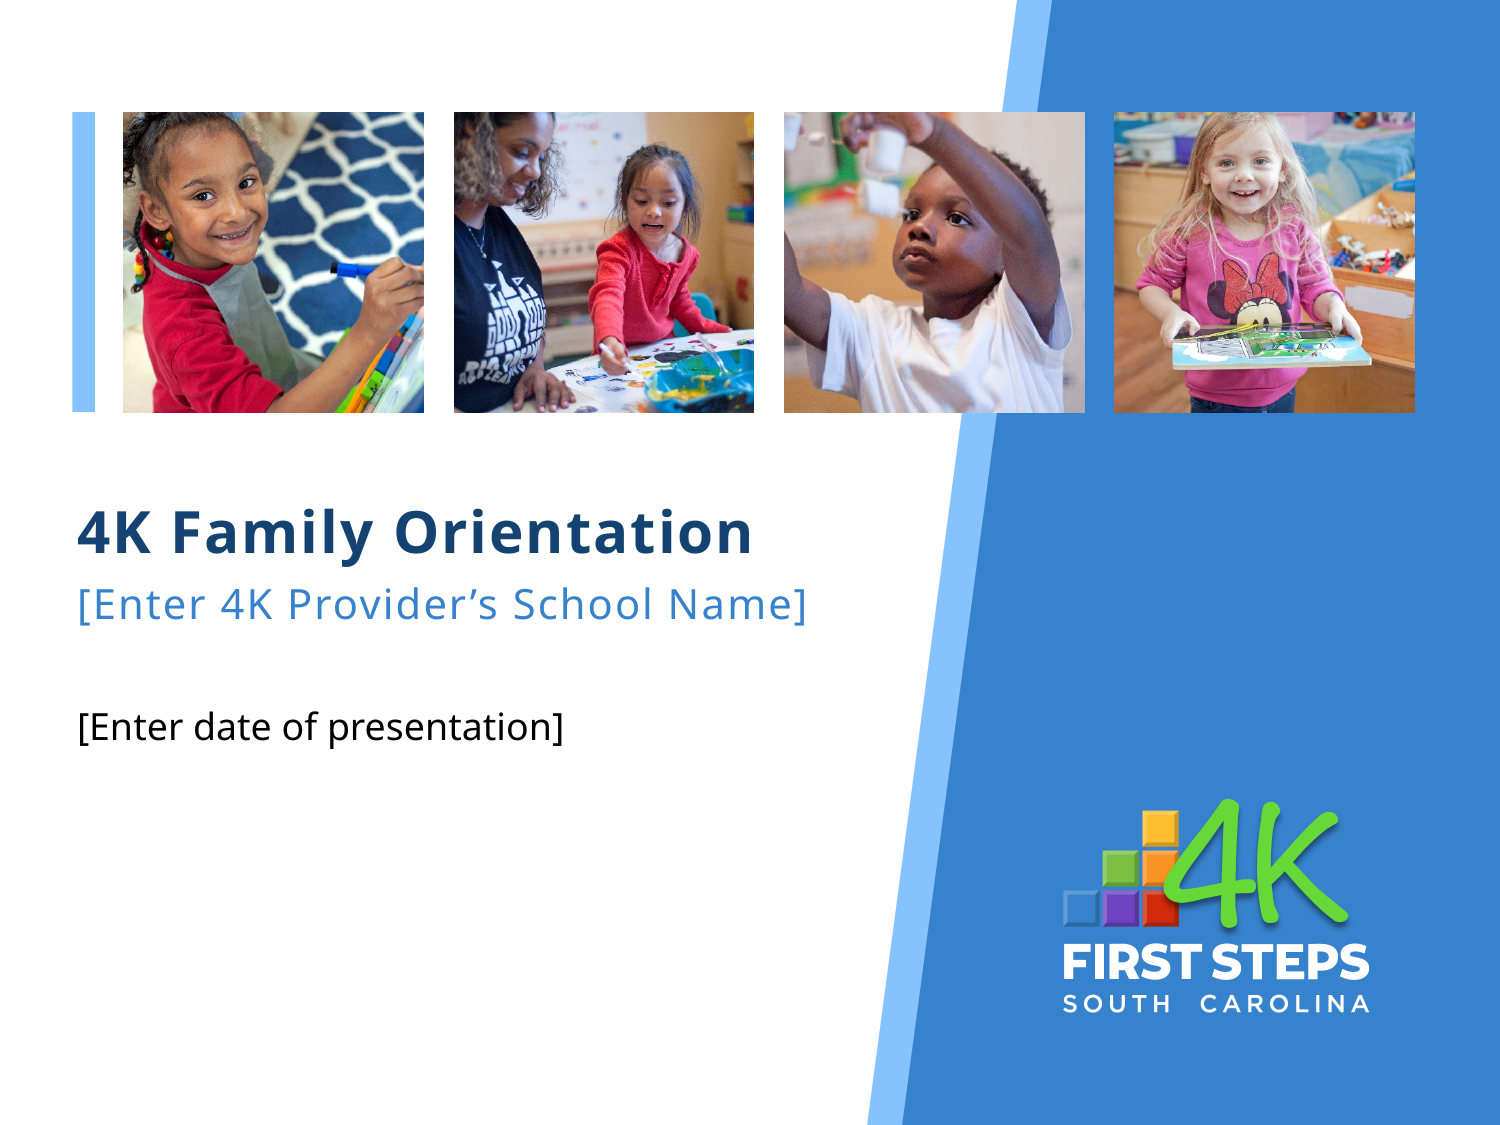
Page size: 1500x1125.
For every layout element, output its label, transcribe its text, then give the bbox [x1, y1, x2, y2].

text_box 4K Family Orientation [Enter 4K Provider’s School Name] [Enter date of presentation] [62, 487, 900, 755]
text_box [453, 112, 1415, 413]
picture [0, 0, 1500, 1125]
